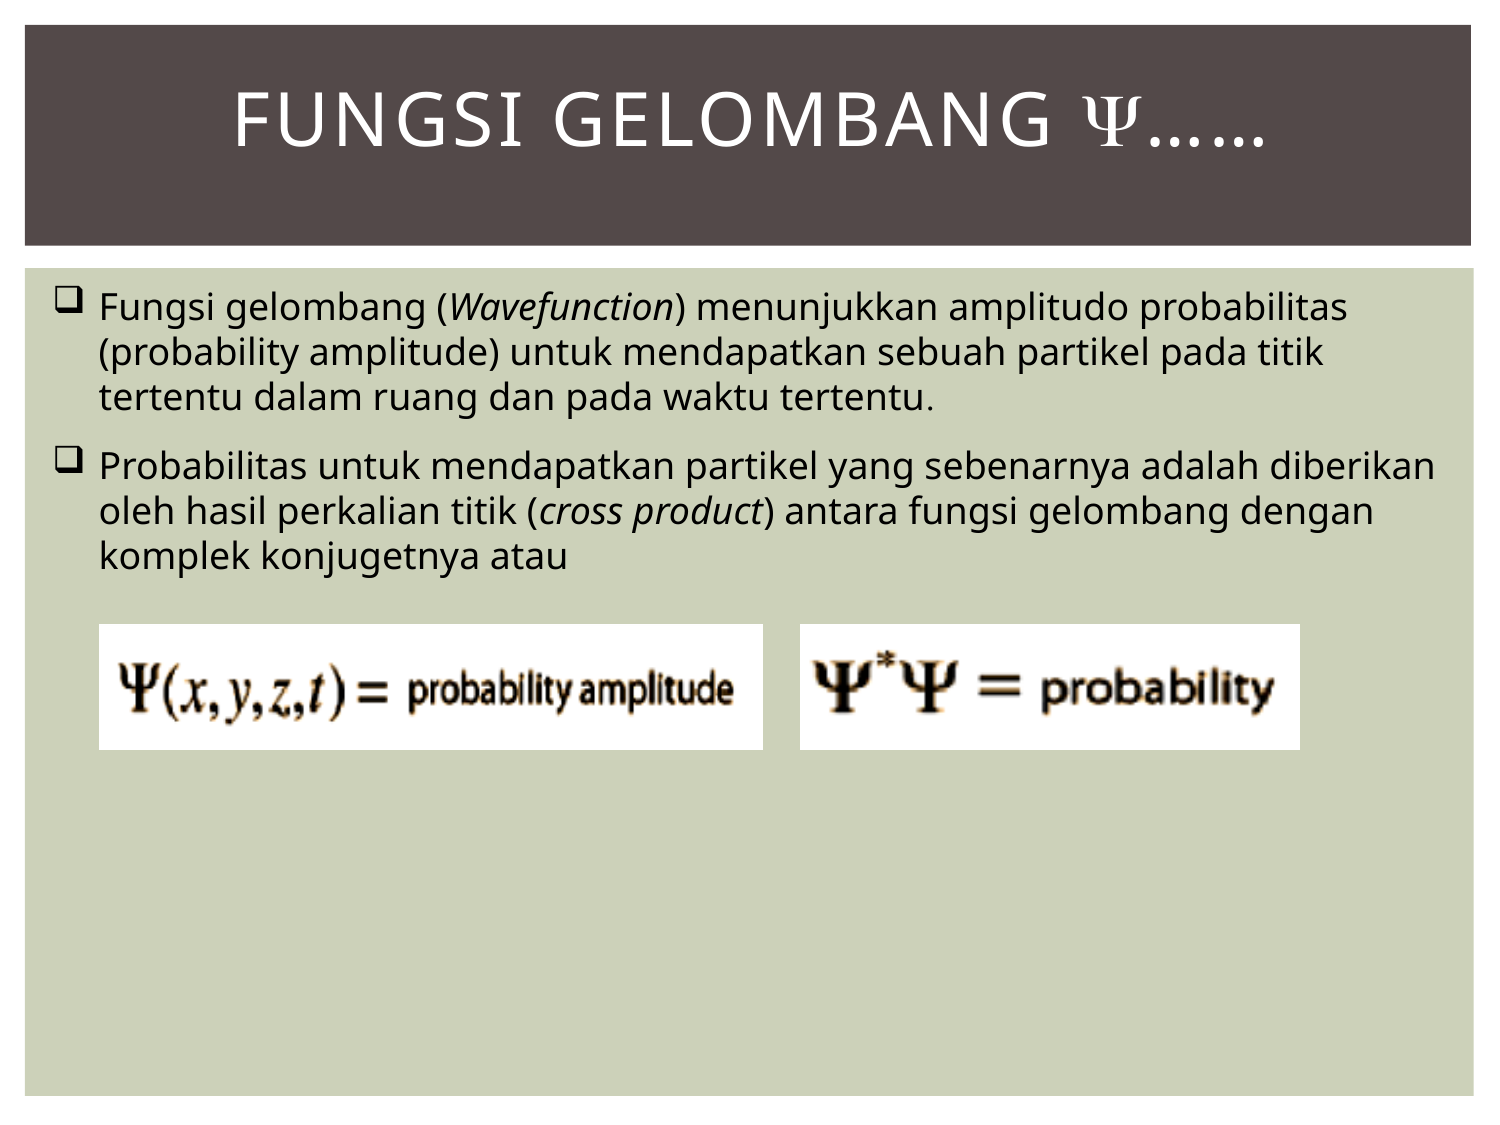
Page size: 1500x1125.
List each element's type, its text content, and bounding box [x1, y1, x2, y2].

title Fungsi Gelombang …… [62, 58, 1438, 175]
picture [799, 624, 1301, 751]
picture [99, 624, 763, 751]
text_box Fungsi gelombang (Wavefunction) menunjukkan amplitudo probabilitas (probability amplitude) untuk mendapatkan sebuah partikel pada titik tertentu dalam ruang dan pada waktu tertentu Probabilitas untuk mendapatkan partikel yang sebenarnya adalah diberikan oleh hasil perkalian titik (cross product) antara fungsi gelombang dengan komplek konjugetnya atau [37, 275, 1463, 585]
